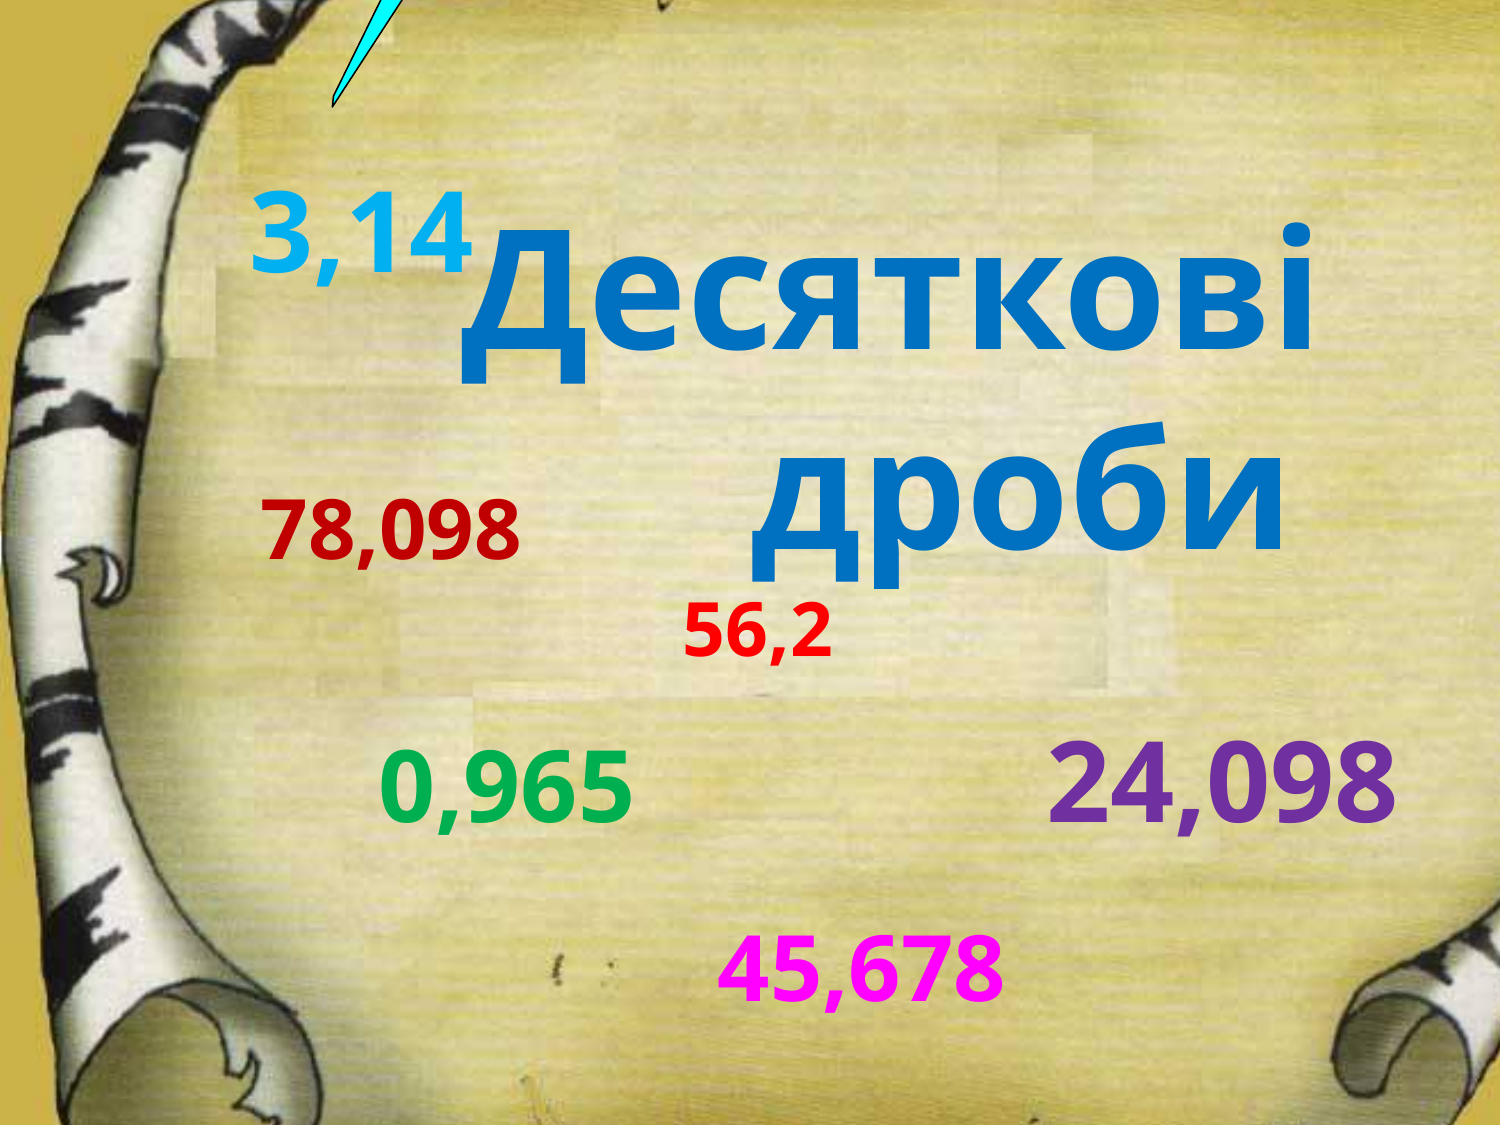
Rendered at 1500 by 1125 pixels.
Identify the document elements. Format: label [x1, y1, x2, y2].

picture [0, 0, 1500, 1125]
text_box [357, 0, 405, 119]
